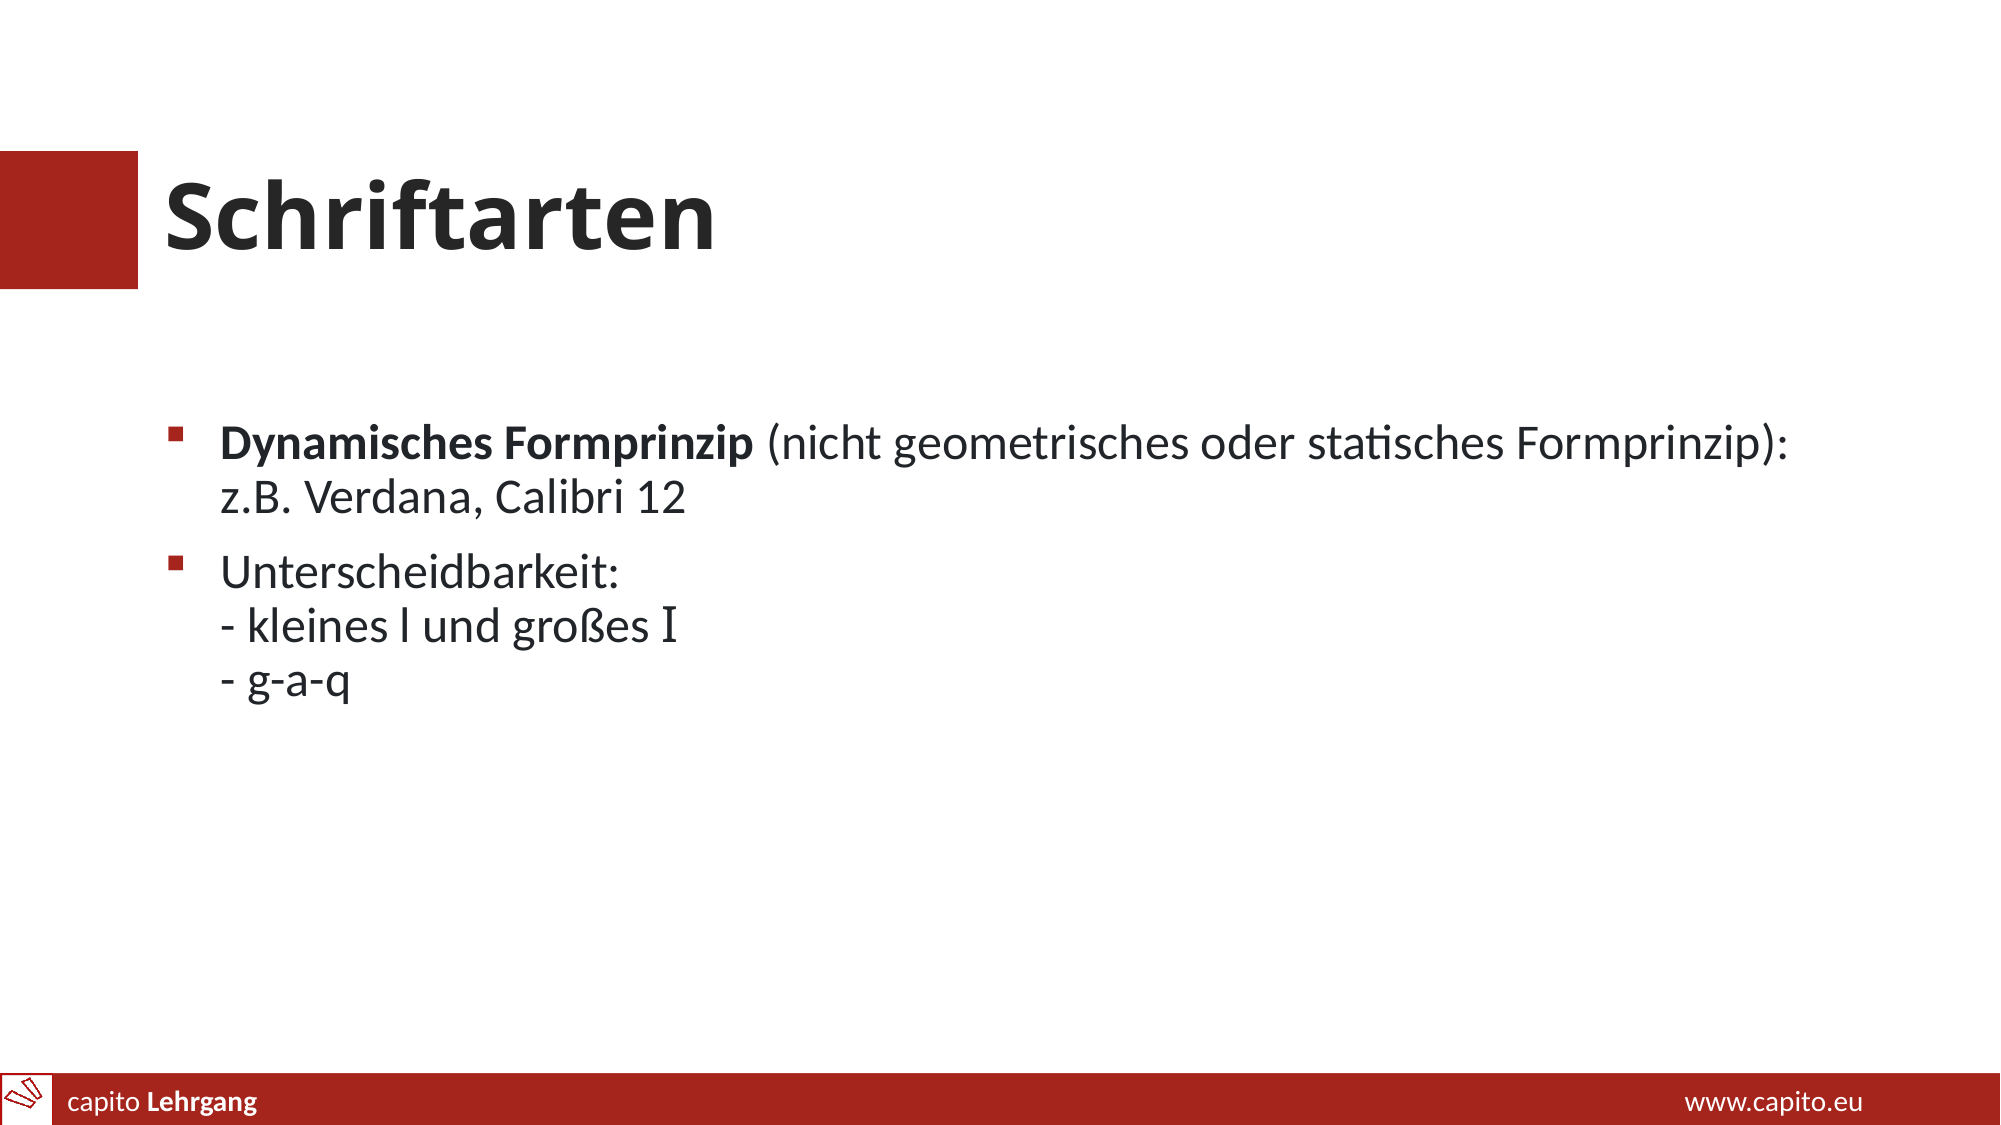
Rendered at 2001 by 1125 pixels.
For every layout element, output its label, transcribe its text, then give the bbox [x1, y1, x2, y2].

list Dynamisches Formprinzip (nicht geometrisches oder statisches Formprinzip): z.B. Verdana, Calibri 12 Unterscheidbarkeit: - kleines l und großes I - g-a-q [149, 408, 1863, 1059]
picture [0, 1073, 53, 1125]
title Schriftarten [149, 151, 1863, 290]
